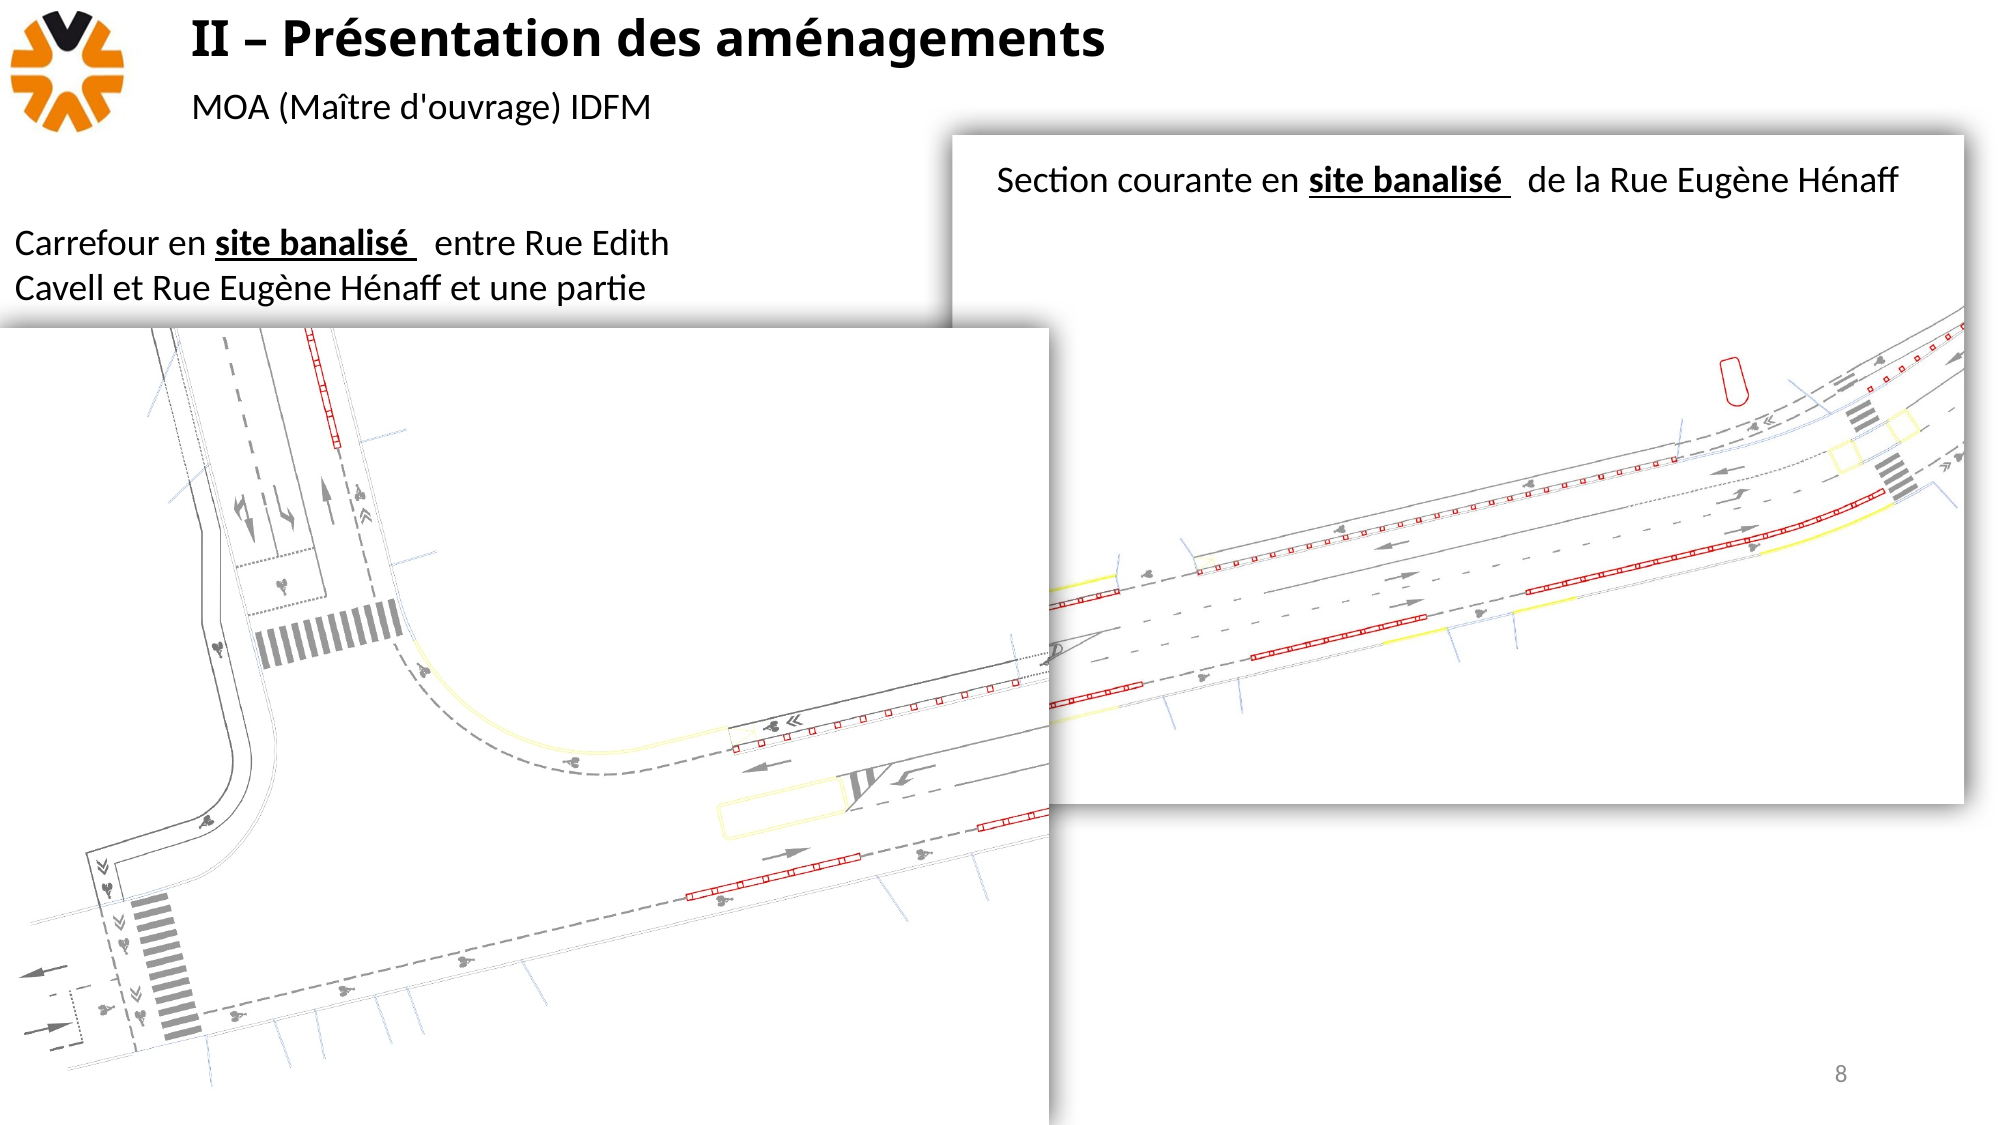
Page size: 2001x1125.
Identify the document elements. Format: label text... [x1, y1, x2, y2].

picture [5, 11, 140, 135]
text_box II – Présentation des aménagements [176, 0, 1435, 74]
text_box MOA (Maître d'ouvrage) IDFM [176, 74, 817, 135]
slide_number 8 [1412, 1042, 1863, 1103]
picture [0, 134, 1965, 1125]
text_box Carrefour en site banalisé entre Rue Edith Cavell et Rue Eugène Hénaff et une partie [0, 210, 709, 316]
